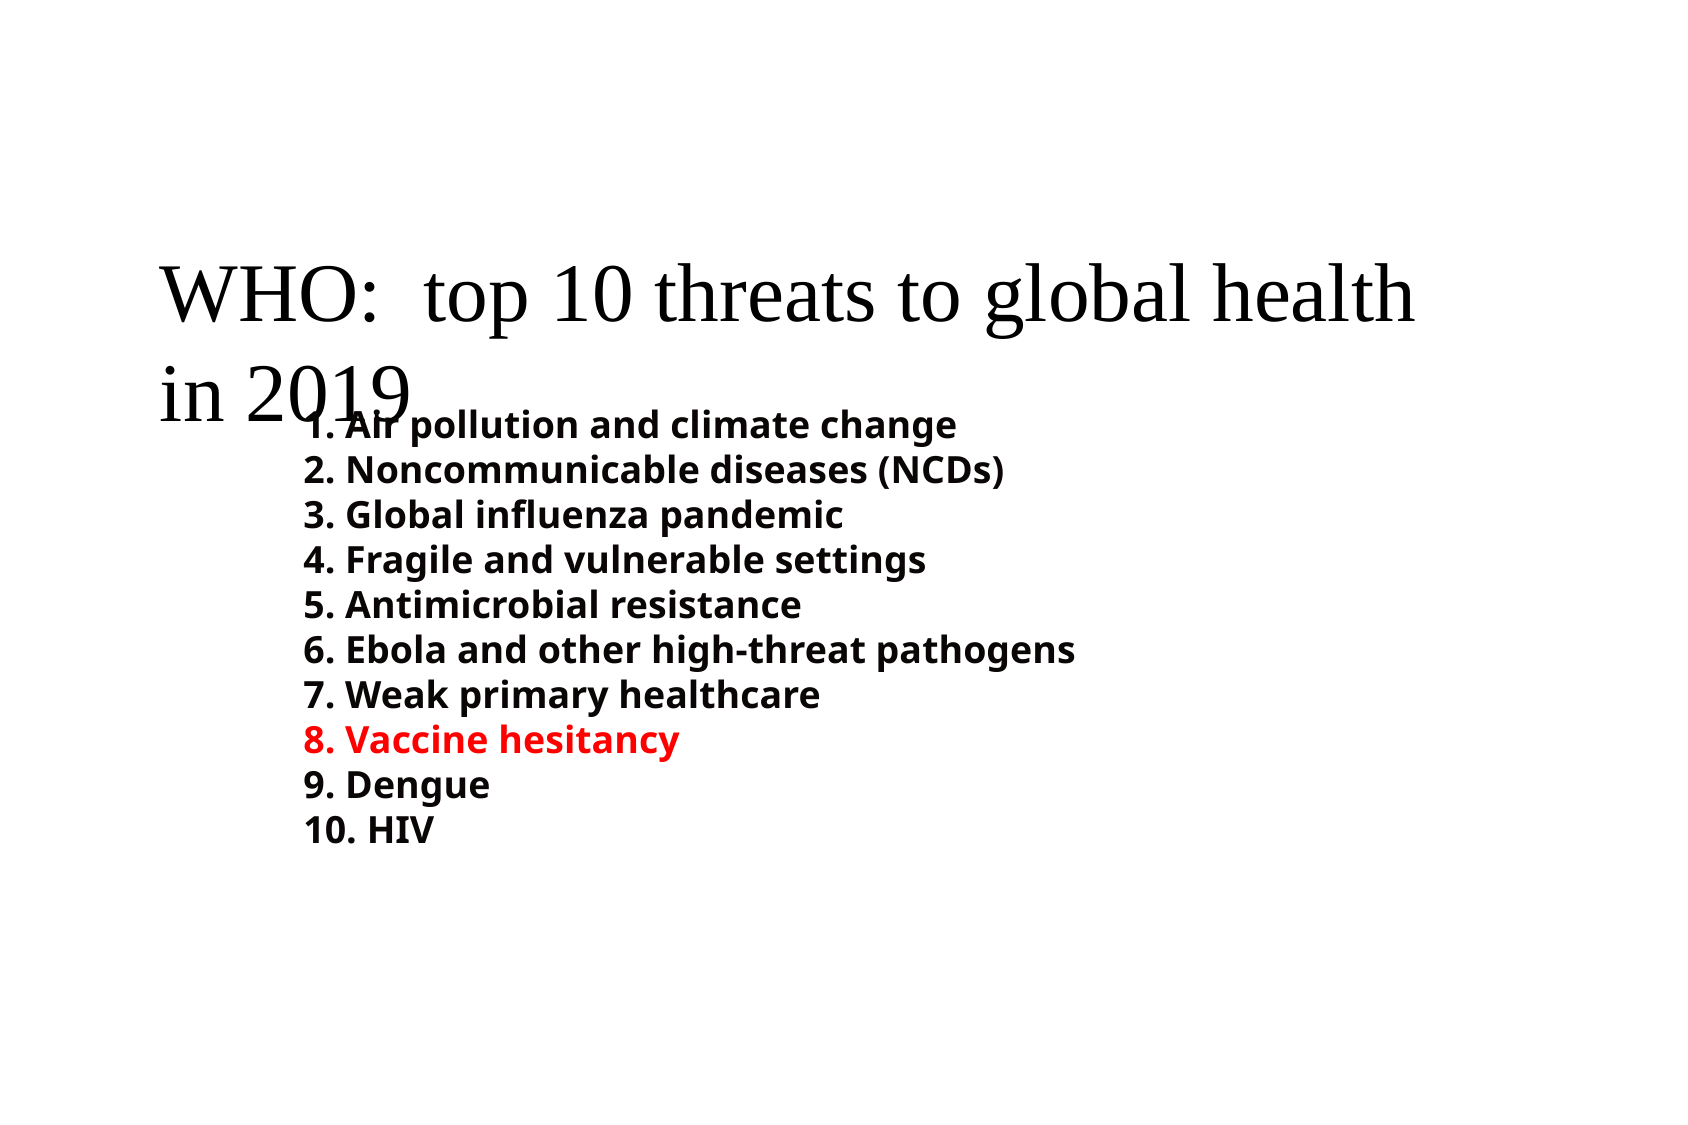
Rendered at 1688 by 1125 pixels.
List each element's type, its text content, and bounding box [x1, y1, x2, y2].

title WHO: top 10 threats to global health in 2019 [144, 229, 1488, 286]
text_box 1. Air pollution and climate change 2. Noncommunicable diseases (NCDs) 3. Global influenza pandemic 4. Fragile and vulnerable settings 5. Antimicrobial resistance 6. Ebola and other high-threat pathogens 7. Weak primary healthcare 8. Vaccine hesitancy 9. Dengue 10. HIV [288, 348, 1393, 859]
